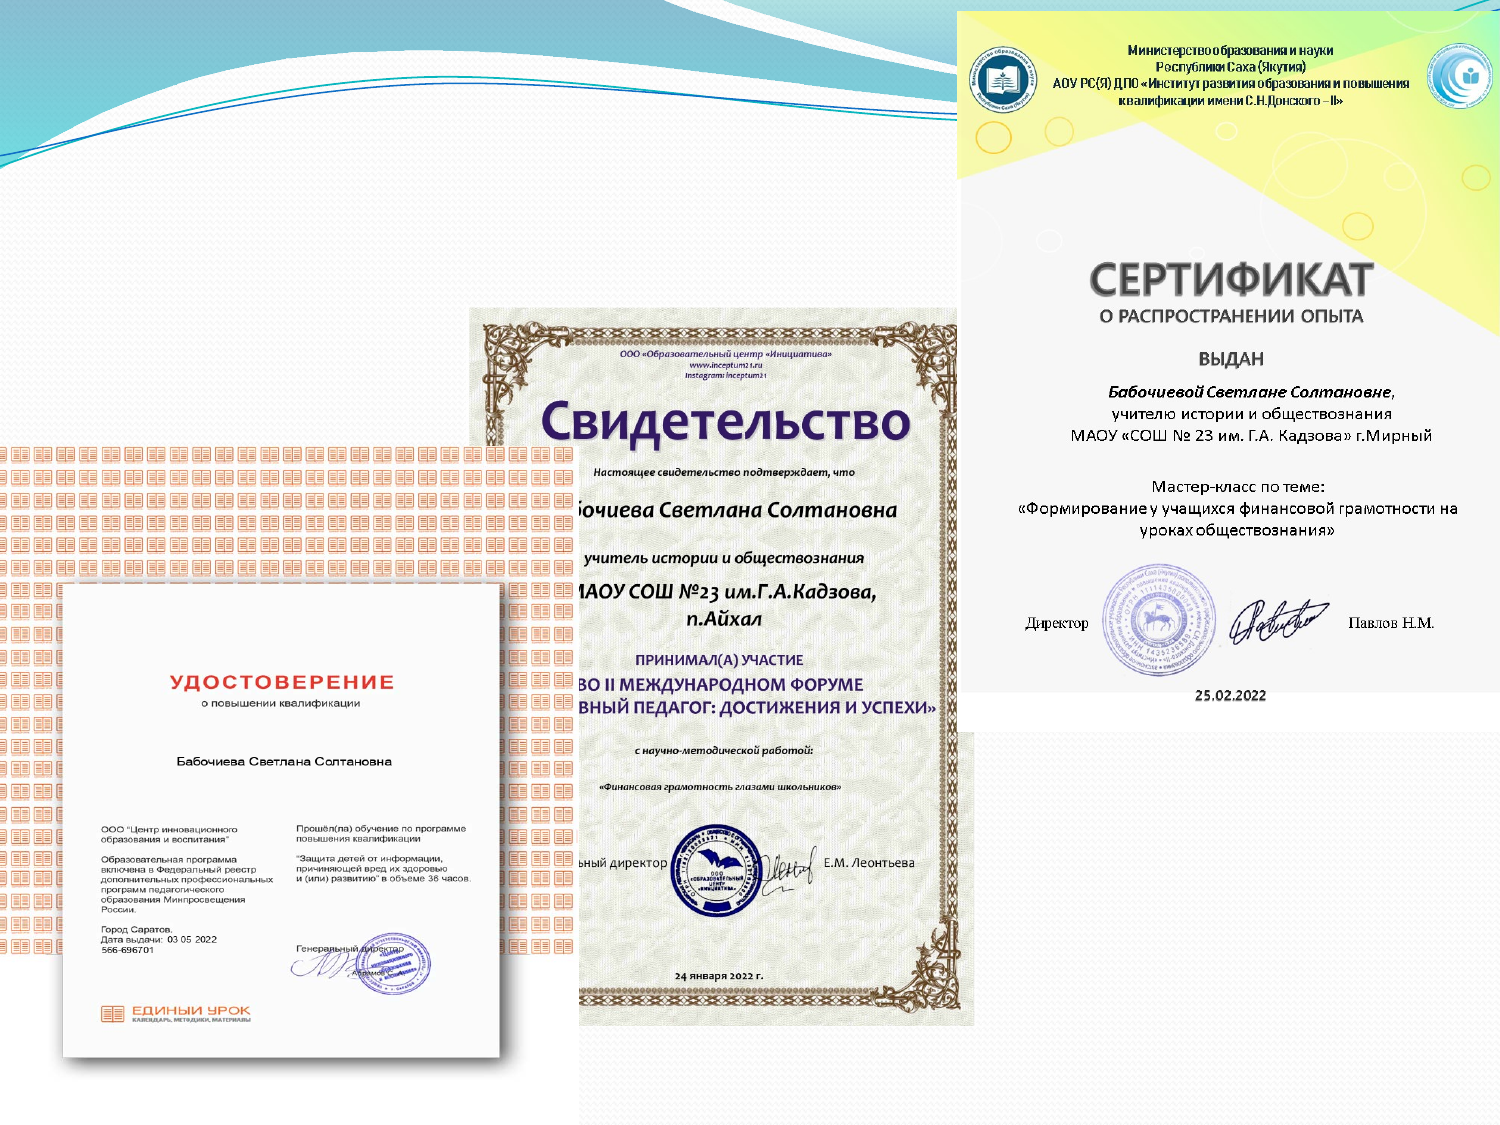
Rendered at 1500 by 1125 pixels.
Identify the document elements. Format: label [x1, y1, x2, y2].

picture [0, 446, 580, 1125]
picture [957, 11, 1500, 732]
list [466, 305, 976, 1027]
